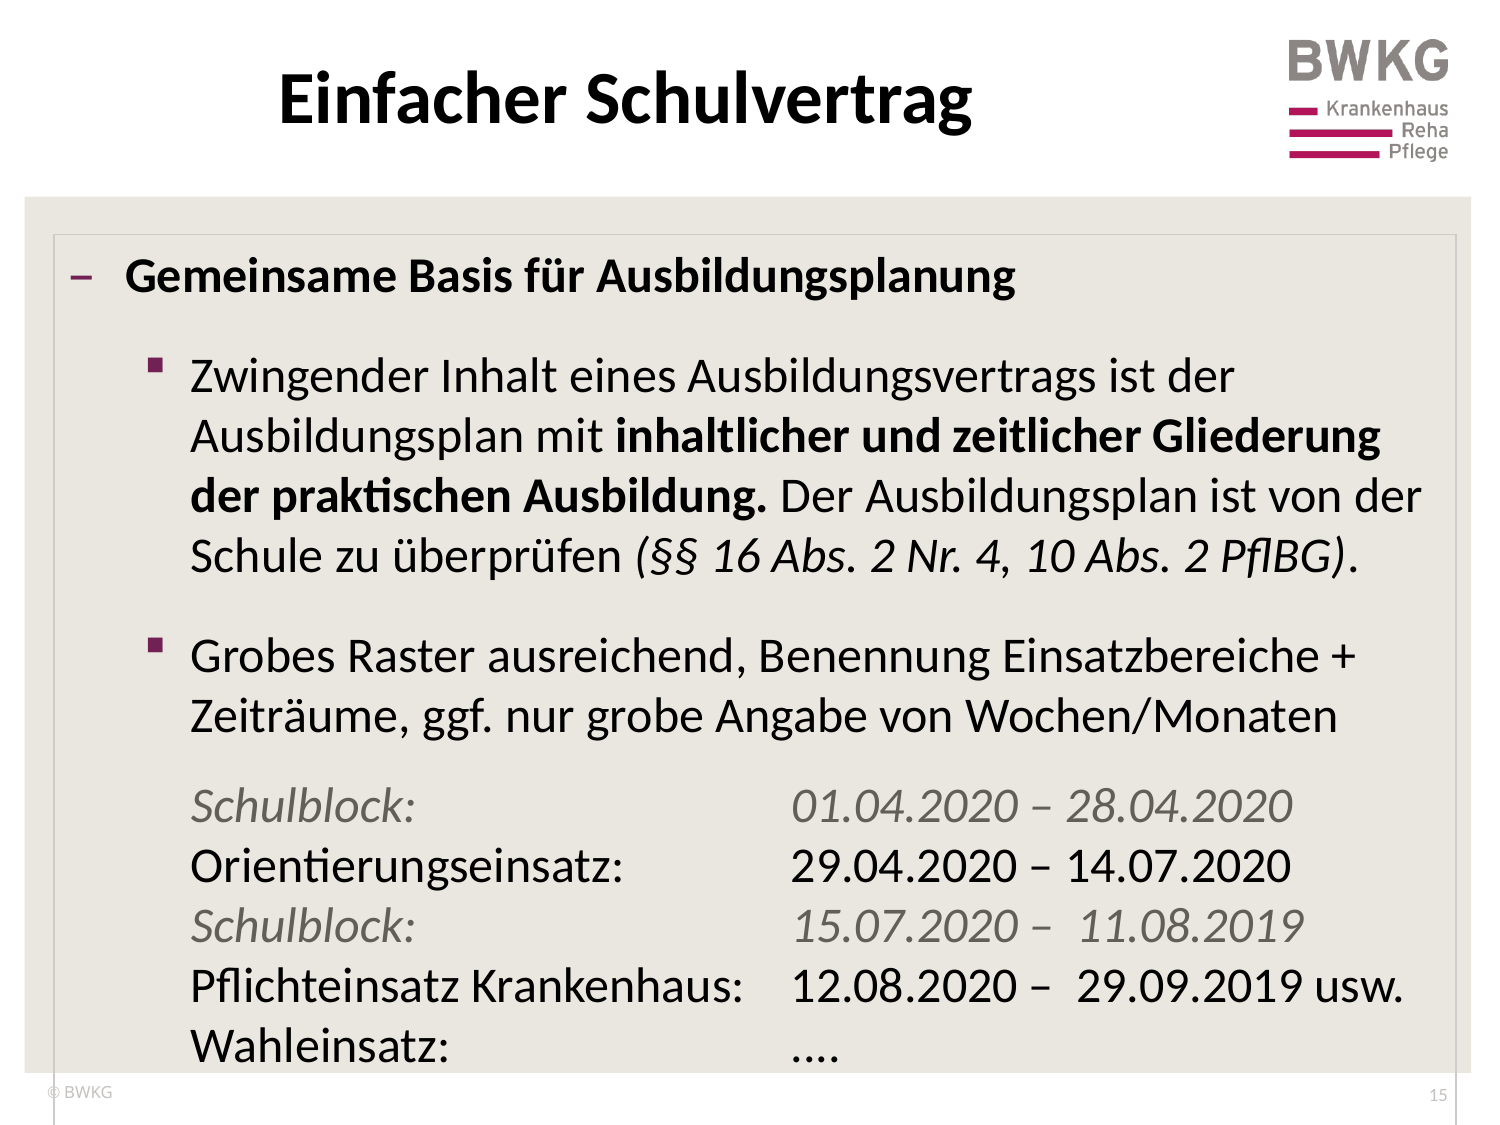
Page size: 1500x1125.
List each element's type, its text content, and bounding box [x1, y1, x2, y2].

slide_number 15 [1457, 1074, 1463, 1125]
list Gemeinsame Basis für Ausbildungsplanung Zwingender Inhalt eines Ausbildungsvertrags ist der Ausbildungsplan mit inhaltlicher und zeitlicher Gliederung der praktischen Ausbildung. Der Ausbildungsplan ist von der Schule zu überprüfen (§§ 16 Abs. 2 Nr. 4, 10 Abs. 2 PflBG). Grobes Raster ausreichend, Benennung Einsatzbereiche + Zeiträume, ggf. nur grobe Angabe von Wochen/Monaten Schulblock: 01.04.2020 – 28.04.2020 Orientierungseinsatz: 29.04.2020 – 14.07.2020 Schulblock: 15.07.2020 – 11.08.2019 Pflichteinsatz Krankenhaus: 12.08.2020 – 29.09.2019 usw. Wahleinsatz: .... [53, 234, 1457, 1125]
title Einfacher Schulvertrag [30, 40, 1222, 178]
picture [1289, 39, 1448, 162]
